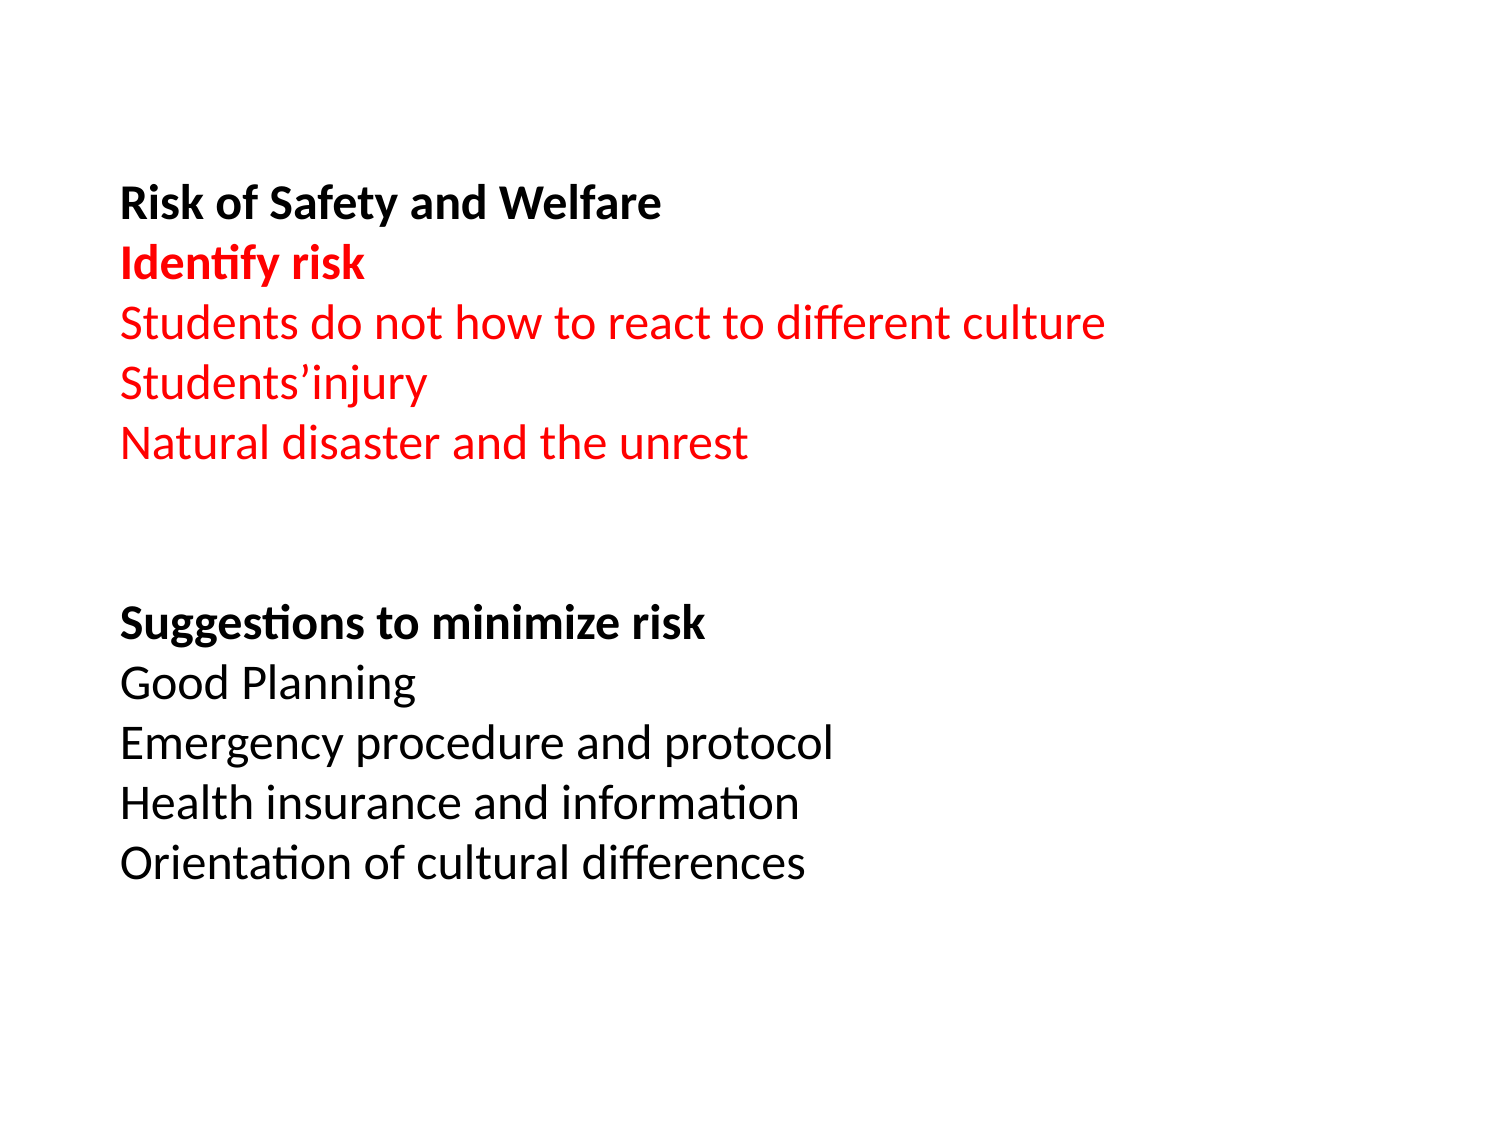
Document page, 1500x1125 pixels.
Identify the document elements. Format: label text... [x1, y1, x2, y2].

text_box Risk of Safety and Welfare Identify risk Students do not how to react to different culture Students’injury Natural disaster and the unrest Suggestions to minimize risk Good Planning Emergency procedure and protocol Health insurance and information Orientation of cultural differences [105, 162, 1122, 898]
